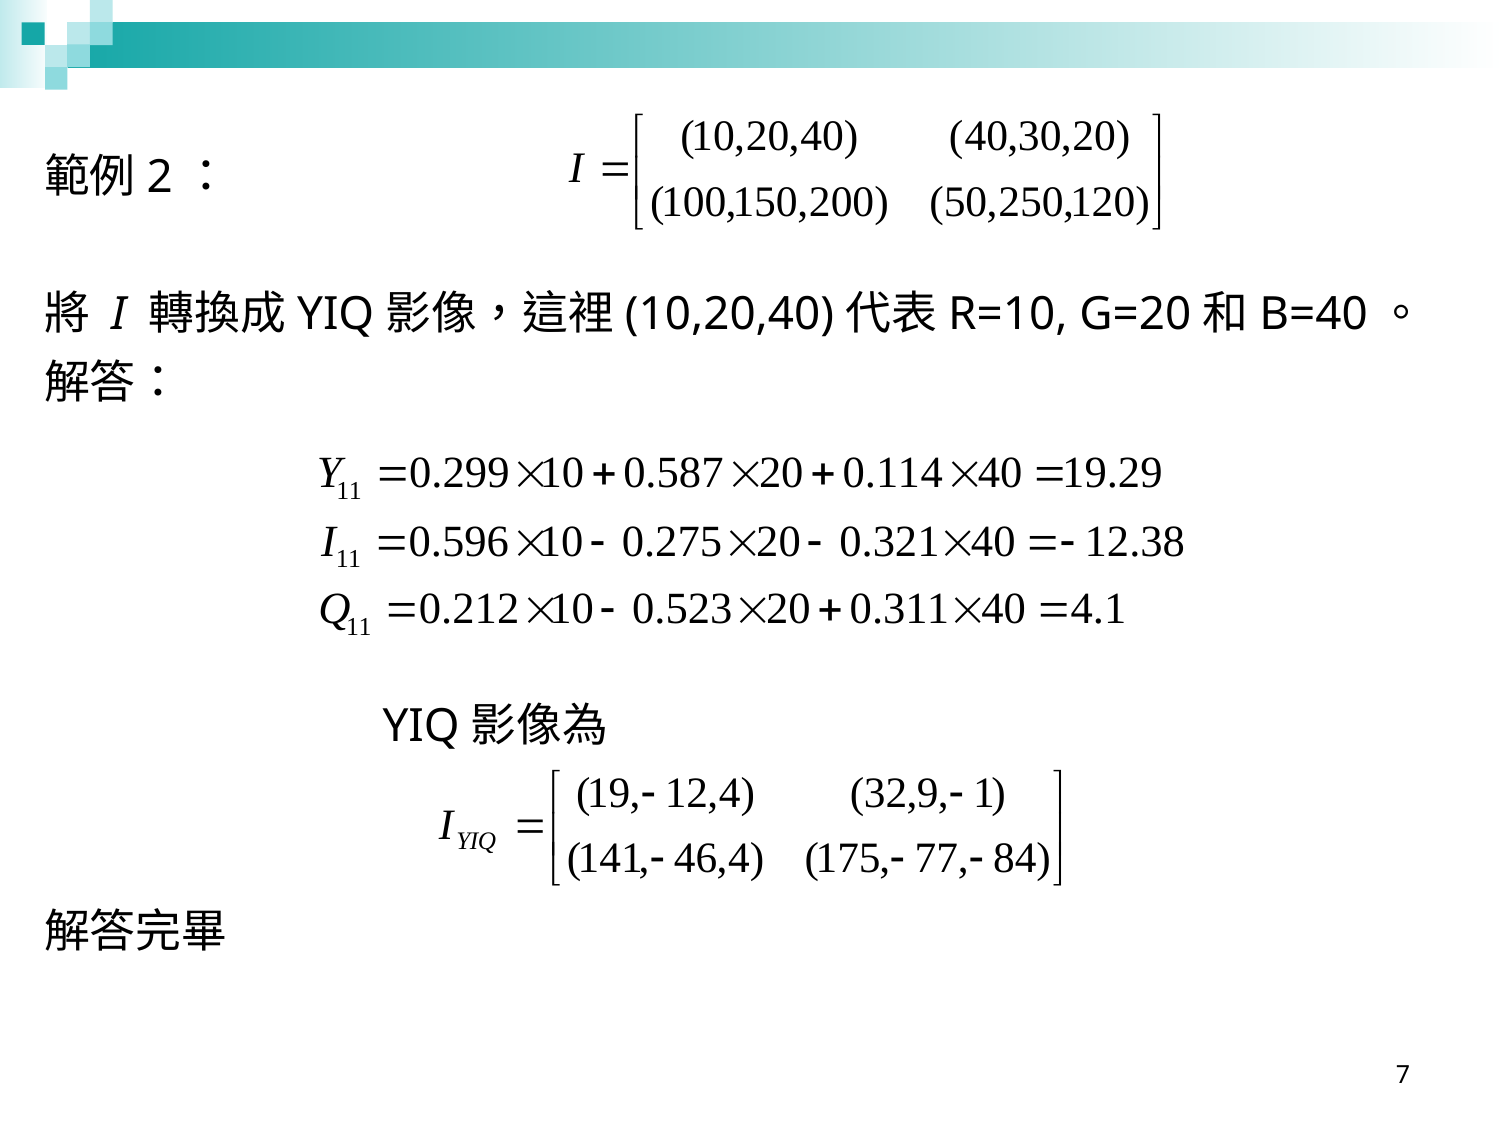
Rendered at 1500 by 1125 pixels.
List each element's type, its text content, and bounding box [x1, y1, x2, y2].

slide_number 7 [1074, 1035, 1426, 1101]
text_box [430, 762, 1079, 894]
text_box 範例2： 將 I 轉換成YIQ影像，這裡(10,20,40)代表R=10, G=20和B=40。 解答： YIQ影像為 解答完畢 [29, 125, 1453, 1035]
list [560, 106, 1176, 238]
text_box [312, 443, 1192, 646]
